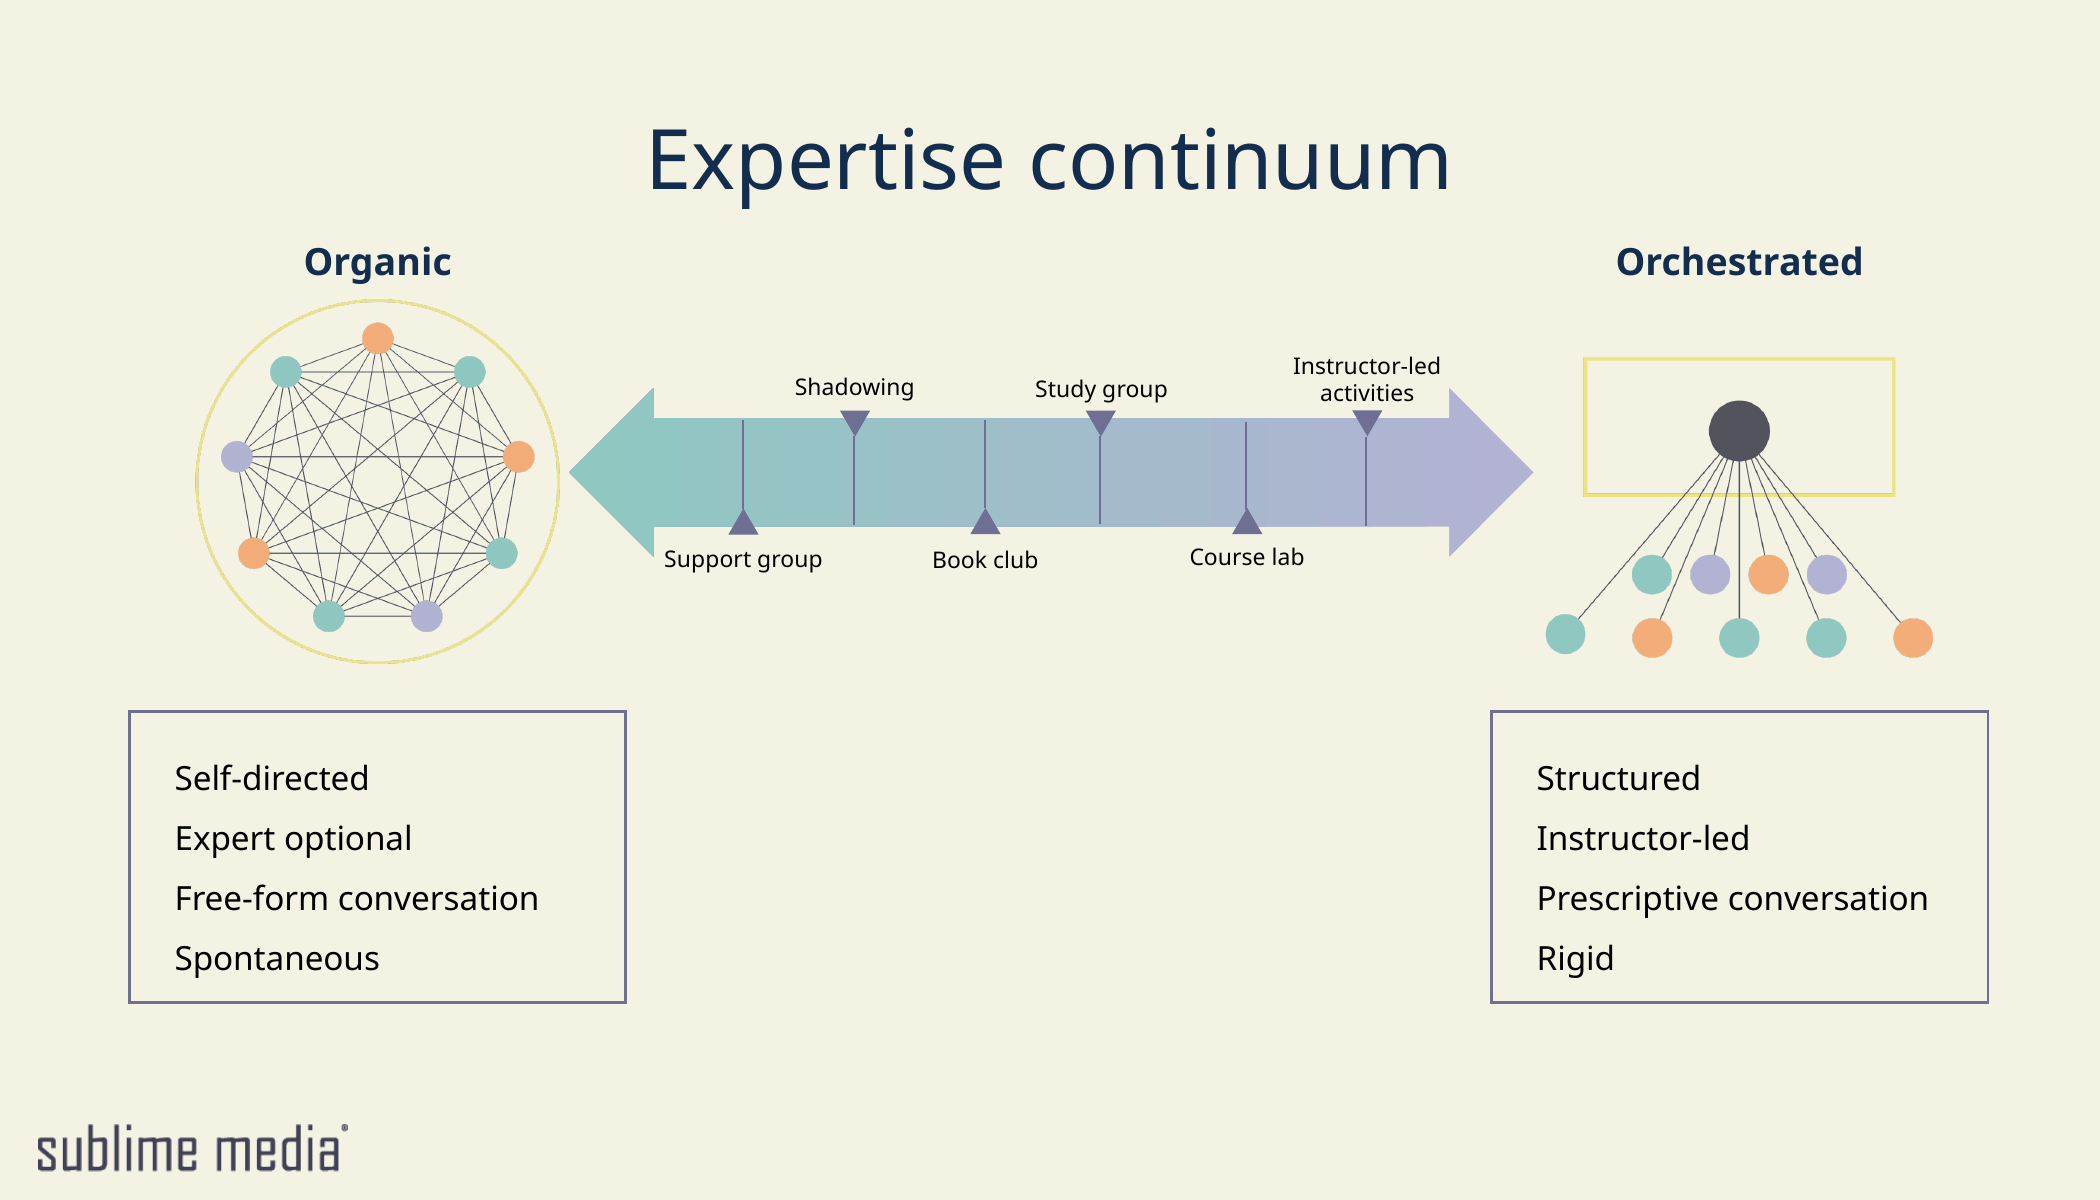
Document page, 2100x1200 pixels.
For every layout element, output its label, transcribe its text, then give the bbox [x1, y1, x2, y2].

picture [195, 299, 560, 664]
picture [37, 1124, 348, 1172]
text_box [1470, 407, 1536, 538]
text_box [567, 400, 640, 545]
text_box Orchestrated [1592, 230, 1888, 290]
text_box Structured Instructor-led Prescriptive conversation Rigid [1491, 711, 1989, 1004]
text_box Expertise continuum [549, 98, 1551, 214]
text_box Self-directed Expert optional Free-form conversation Spontaneous [129, 711, 627, 1004]
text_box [640, 343, 1470, 582]
text_box Organic [284, 230, 472, 290]
picture [1545, 357, 1933, 659]
